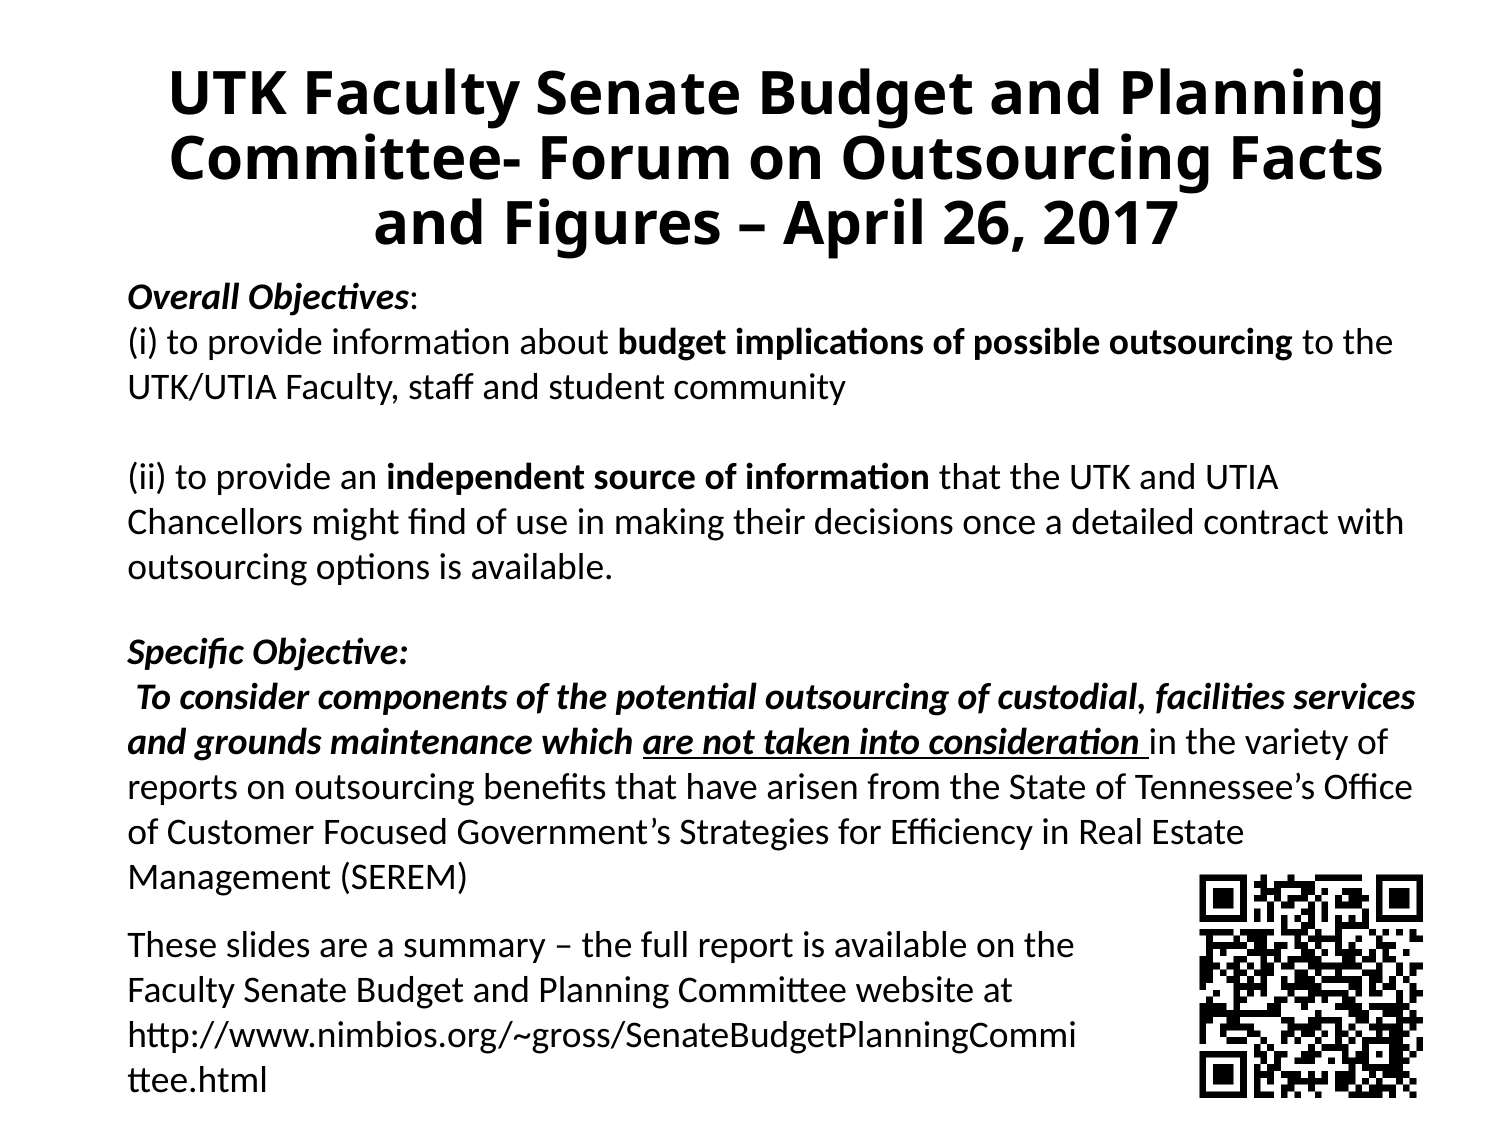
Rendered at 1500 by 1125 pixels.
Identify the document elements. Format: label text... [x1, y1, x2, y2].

text_box Overall Objectives: (i) to provide information about budget implications of possible outsourcing to the UTK/UTIA Faculty, staff and student community (ii) to provide an independent source of information that the UTK and UTIA Chancellors might find of use in making their decisions once a detailed contract with outsourcing options is available. [112, 264, 1437, 619]
title UTK Faculty Senate Budget and Planning Committee- Forum on Outsourcing Facts and Figures – April 26, 2017 [139, 35, 1415, 264]
text_box Specific Objective: To consider components of the potential outsourcing of custodial, facilities services and grounds maintenance which are not taken into consideration in the variety of reports on outsourcing benefits that have arisen from the State of Tennessee’s Office of Customer Focused Government’s Strategies for Efficiency in Real Estate Management (SEREM) [112, 619, 1437, 995]
text_box These slides are a summary – the full report is available on the Faculty Senate Budget and Planning Committee website at http://www.nimbios.org/~gross/SenateBudgetPlanningCommittee.html [112, 912, 1109, 1108]
picture [1172, 847, 1450, 1125]
